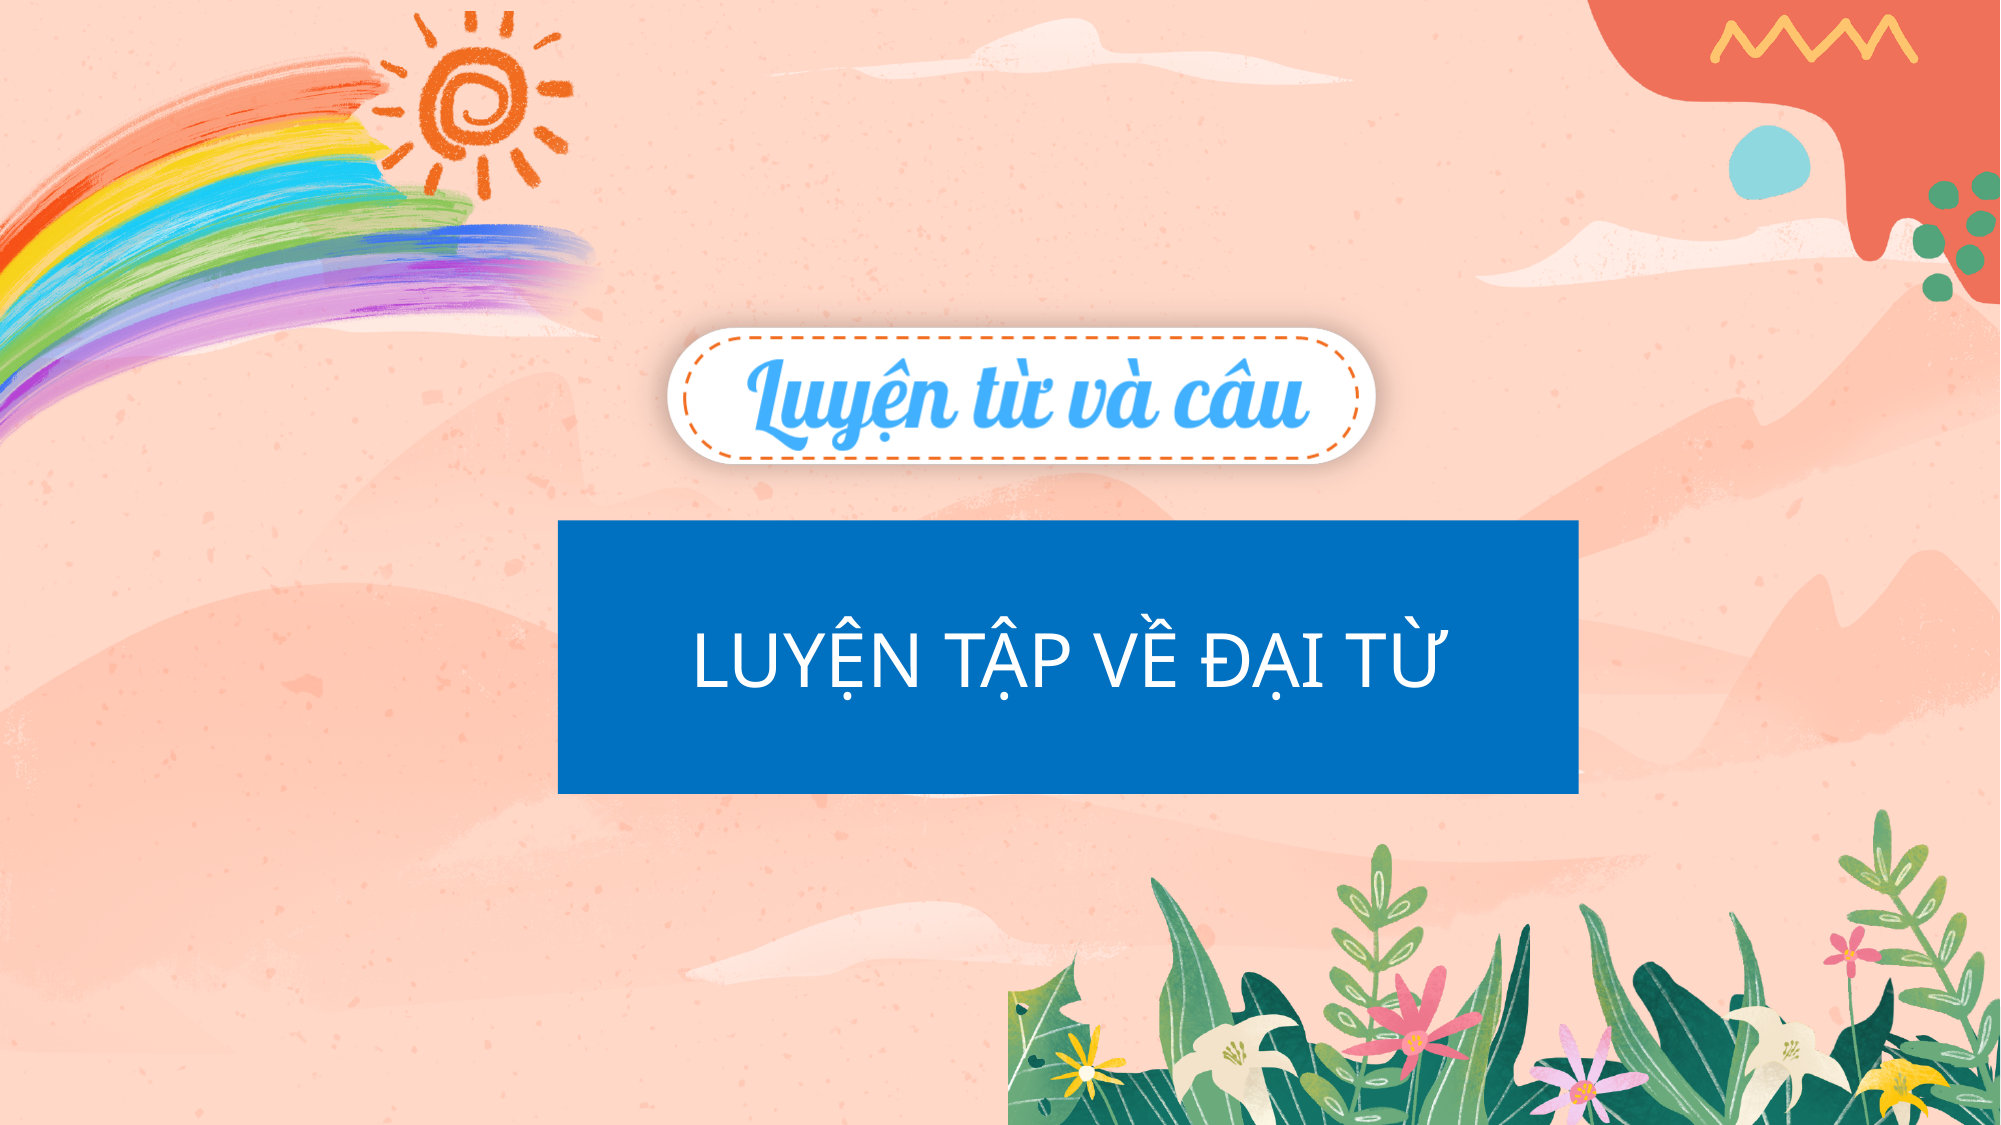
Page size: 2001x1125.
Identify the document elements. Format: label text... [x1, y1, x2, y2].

picture [0, 0, 2001, 1125]
text_box LUYỆN TẬP VỀ ĐẠI TỪ [557, 519, 1580, 795]
